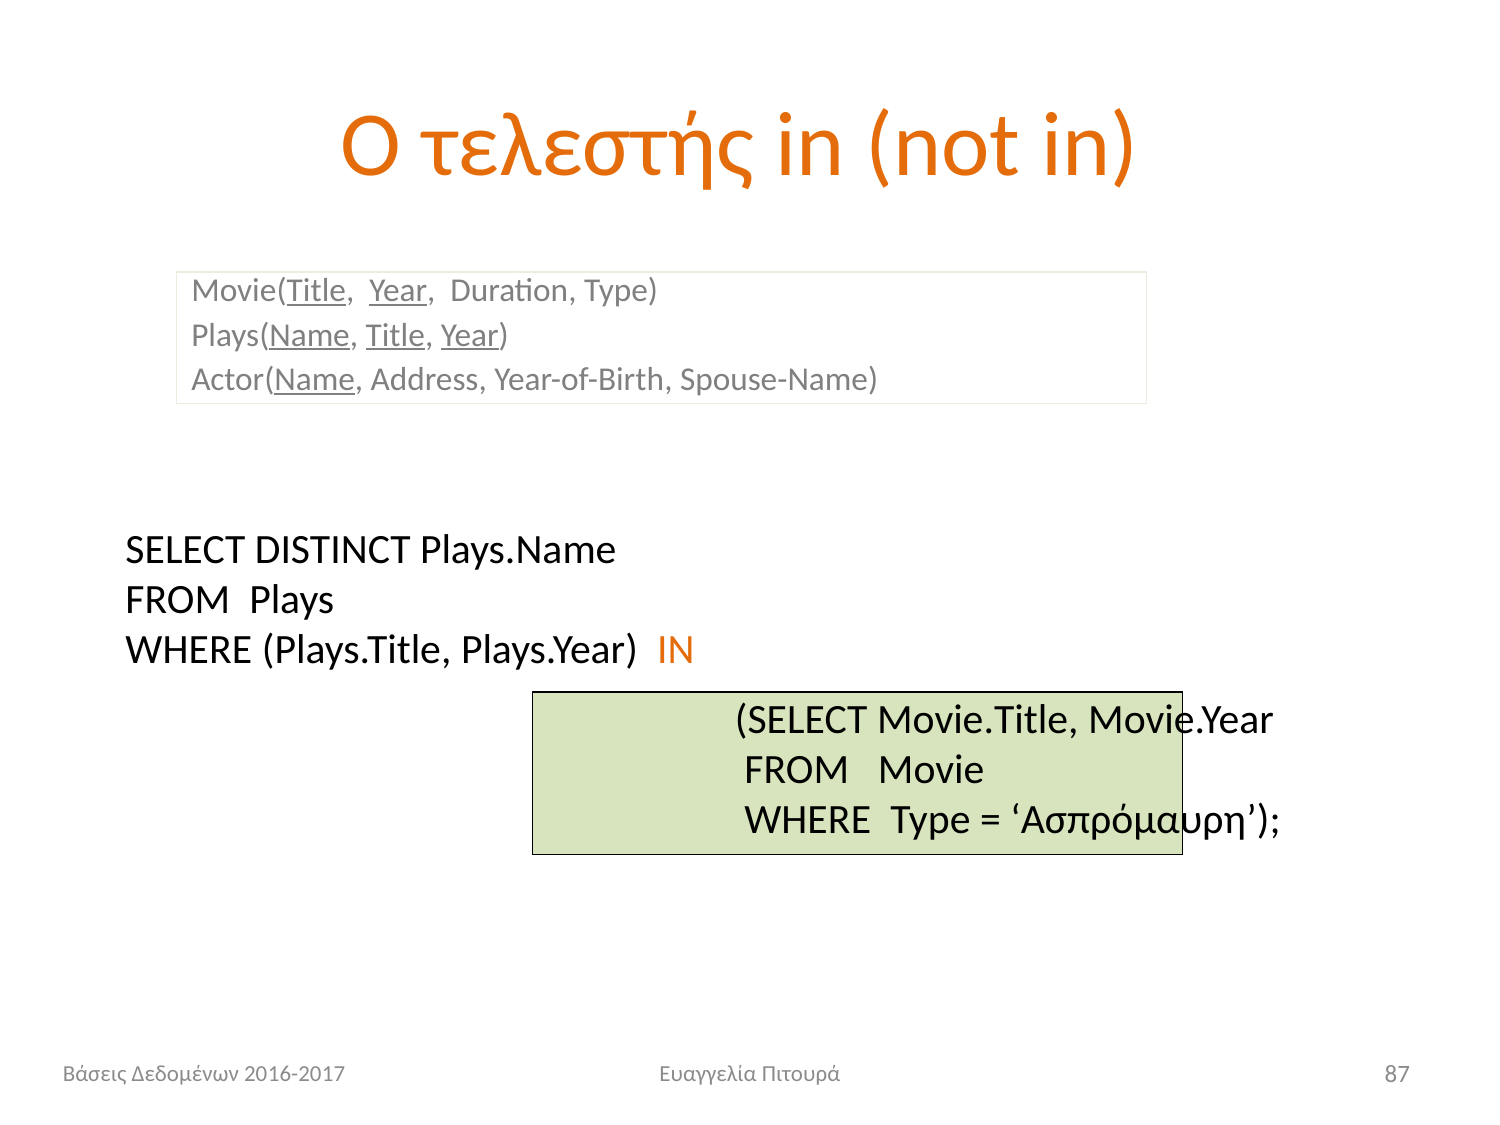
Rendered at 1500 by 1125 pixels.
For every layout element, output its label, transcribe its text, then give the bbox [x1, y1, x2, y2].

text_box SELECT DISTINCT Plays.Name FROM Plays WHERE (Plays.Title, Plays.Year) IN (SELECT Movie.Title, Movie.Year FROM Movie WHERE Type = ‘Ασπρόμαυρη’); [110, 514, 1474, 850]
text_box Βάσεις Δεδομένων 2016-2017 [47, 1042, 398, 1103]
title Ο τελεστής in (not in) [75, 45, 1425, 233]
text_box Movie(Title, Year, Duration, Type) Plays(Name, Title, Year) Actor(Name, Address, Year-of-Birth, Spouse-Name) [176, 271, 1147, 404]
text_box [532, 850, 1183, 855]
footer Ευαγγελία Πιτουρά [512, 1042, 988, 1103]
slide_number 87 [1074, 1042, 1425, 1103]
